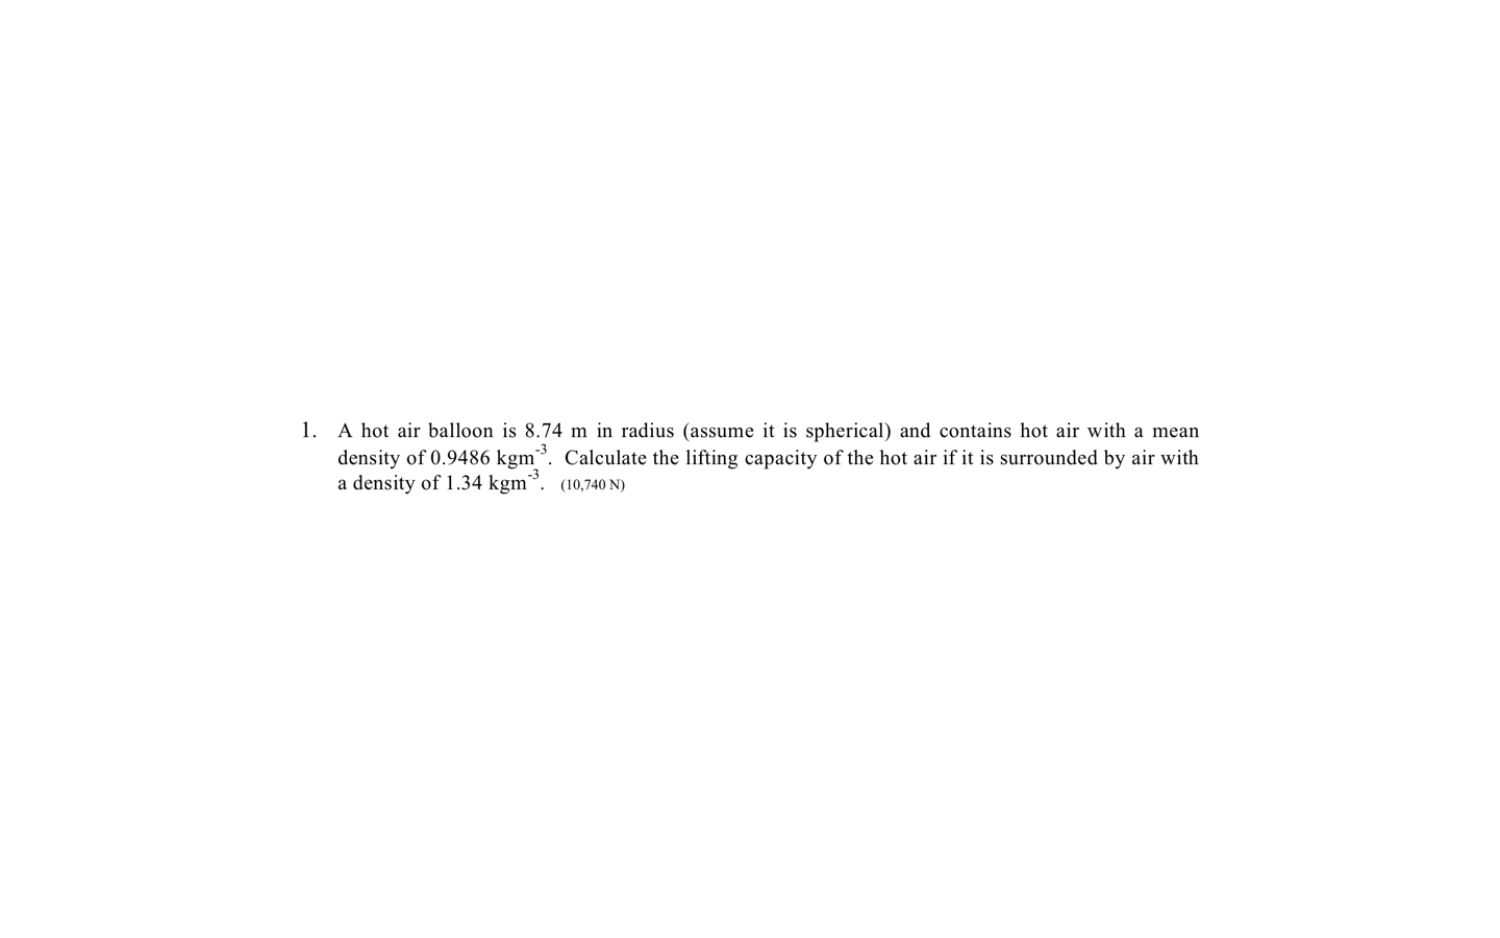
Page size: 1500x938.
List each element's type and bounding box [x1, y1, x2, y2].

text_box [299, 416, 1201, 522]
